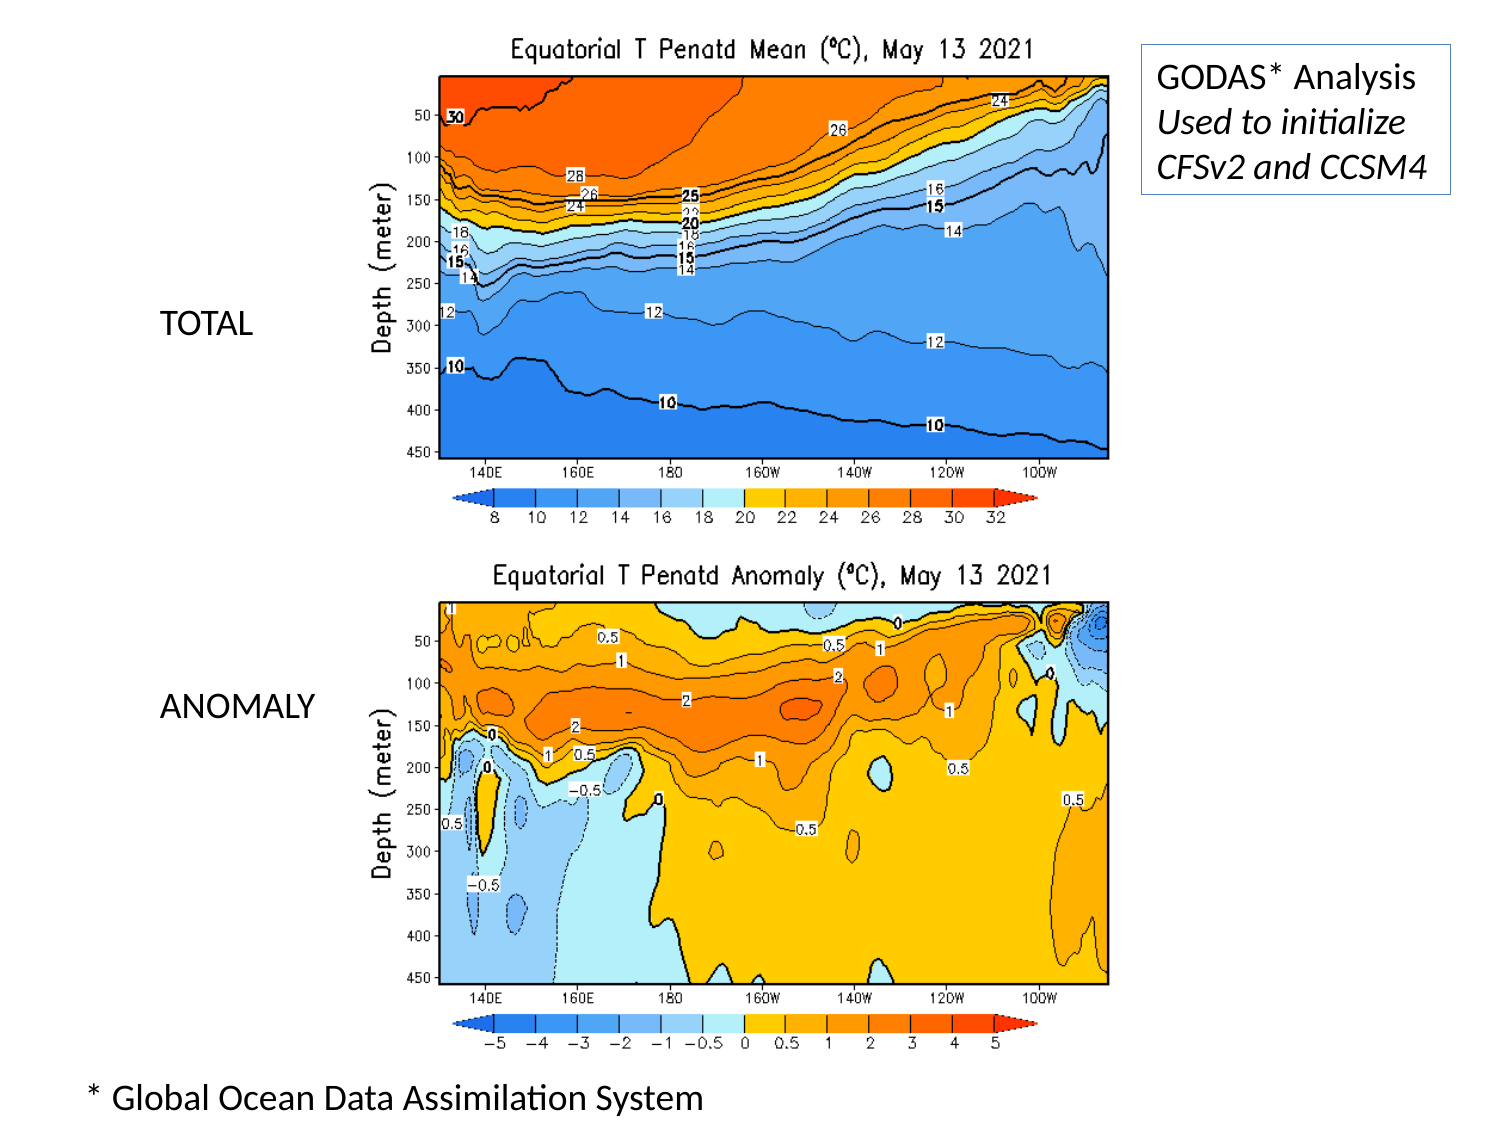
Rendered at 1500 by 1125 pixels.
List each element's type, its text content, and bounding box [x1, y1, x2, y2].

text_box GODAS* Analysis Used to initialize CFSv2 and CCSM4 [1161, 44, 1451, 195]
text_box ANOMALY [145, 673, 331, 734]
text_box * Global Ocean Data Assimilation System [69, 1065, 721, 1125]
text_box TOTAL [144, 290, 269, 351]
picture [344, 29, 1156, 1058]
